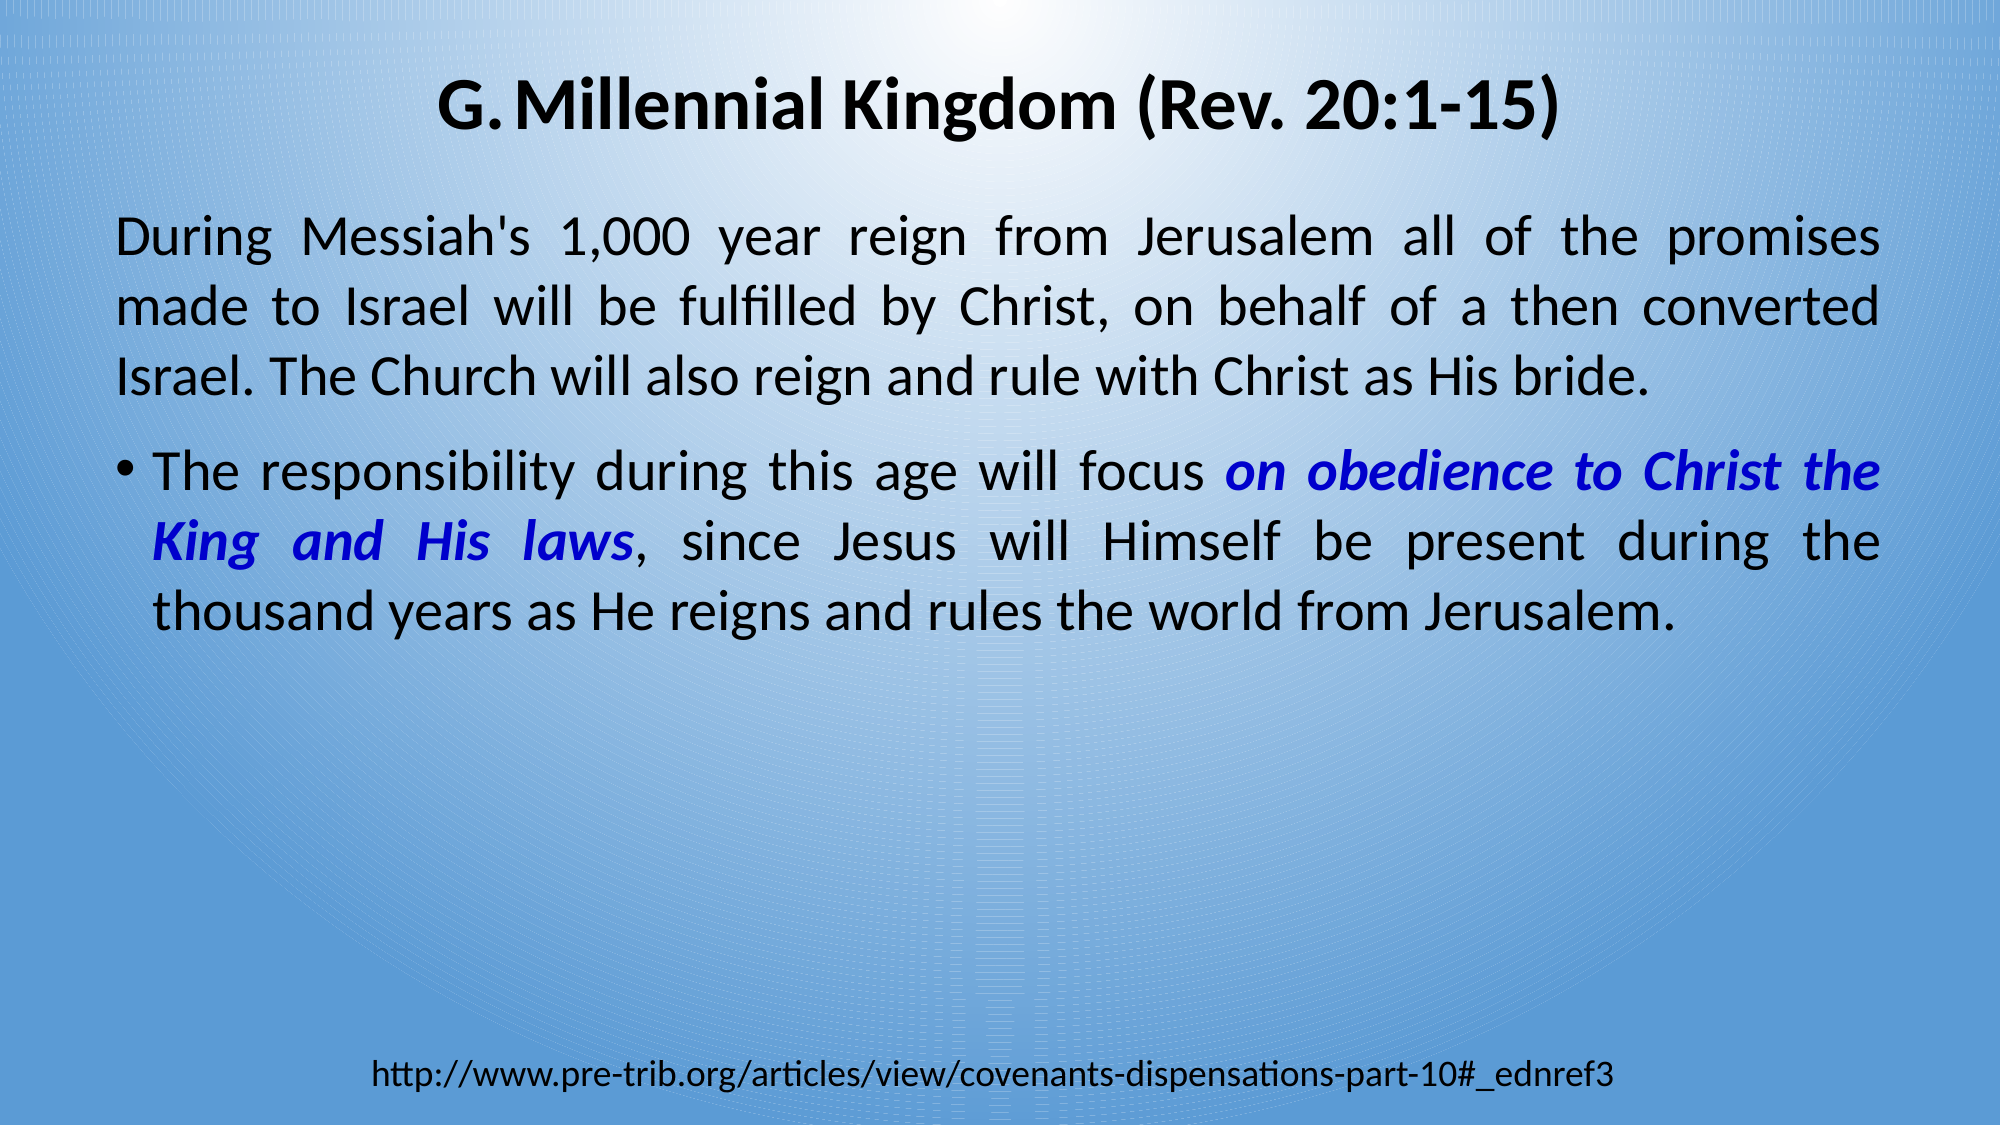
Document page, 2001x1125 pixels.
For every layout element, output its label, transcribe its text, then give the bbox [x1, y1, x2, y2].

text_box http://www.pre-trib.org/articles/view/covenants-dispensations-part-10#_ednref3 [356, 1041, 1644, 1102]
text_box During Messiah's 1,000 year reign from Jerusalem all of the promises made to Israel will be fulfilled by Christ, on behalf of a then converted Israel. The Church will also reign and rule with Christ as His bride. The responsibility during this age will focus on obedience to Christ the King and His laws, since Jesus will Himself be present during the thousand years as He reigns and rules the world from Jerusalem. [100, 190, 1897, 650]
text_box Millennial Kingdom (Rev. 20:1-15) [389, 31, 1610, 180]
